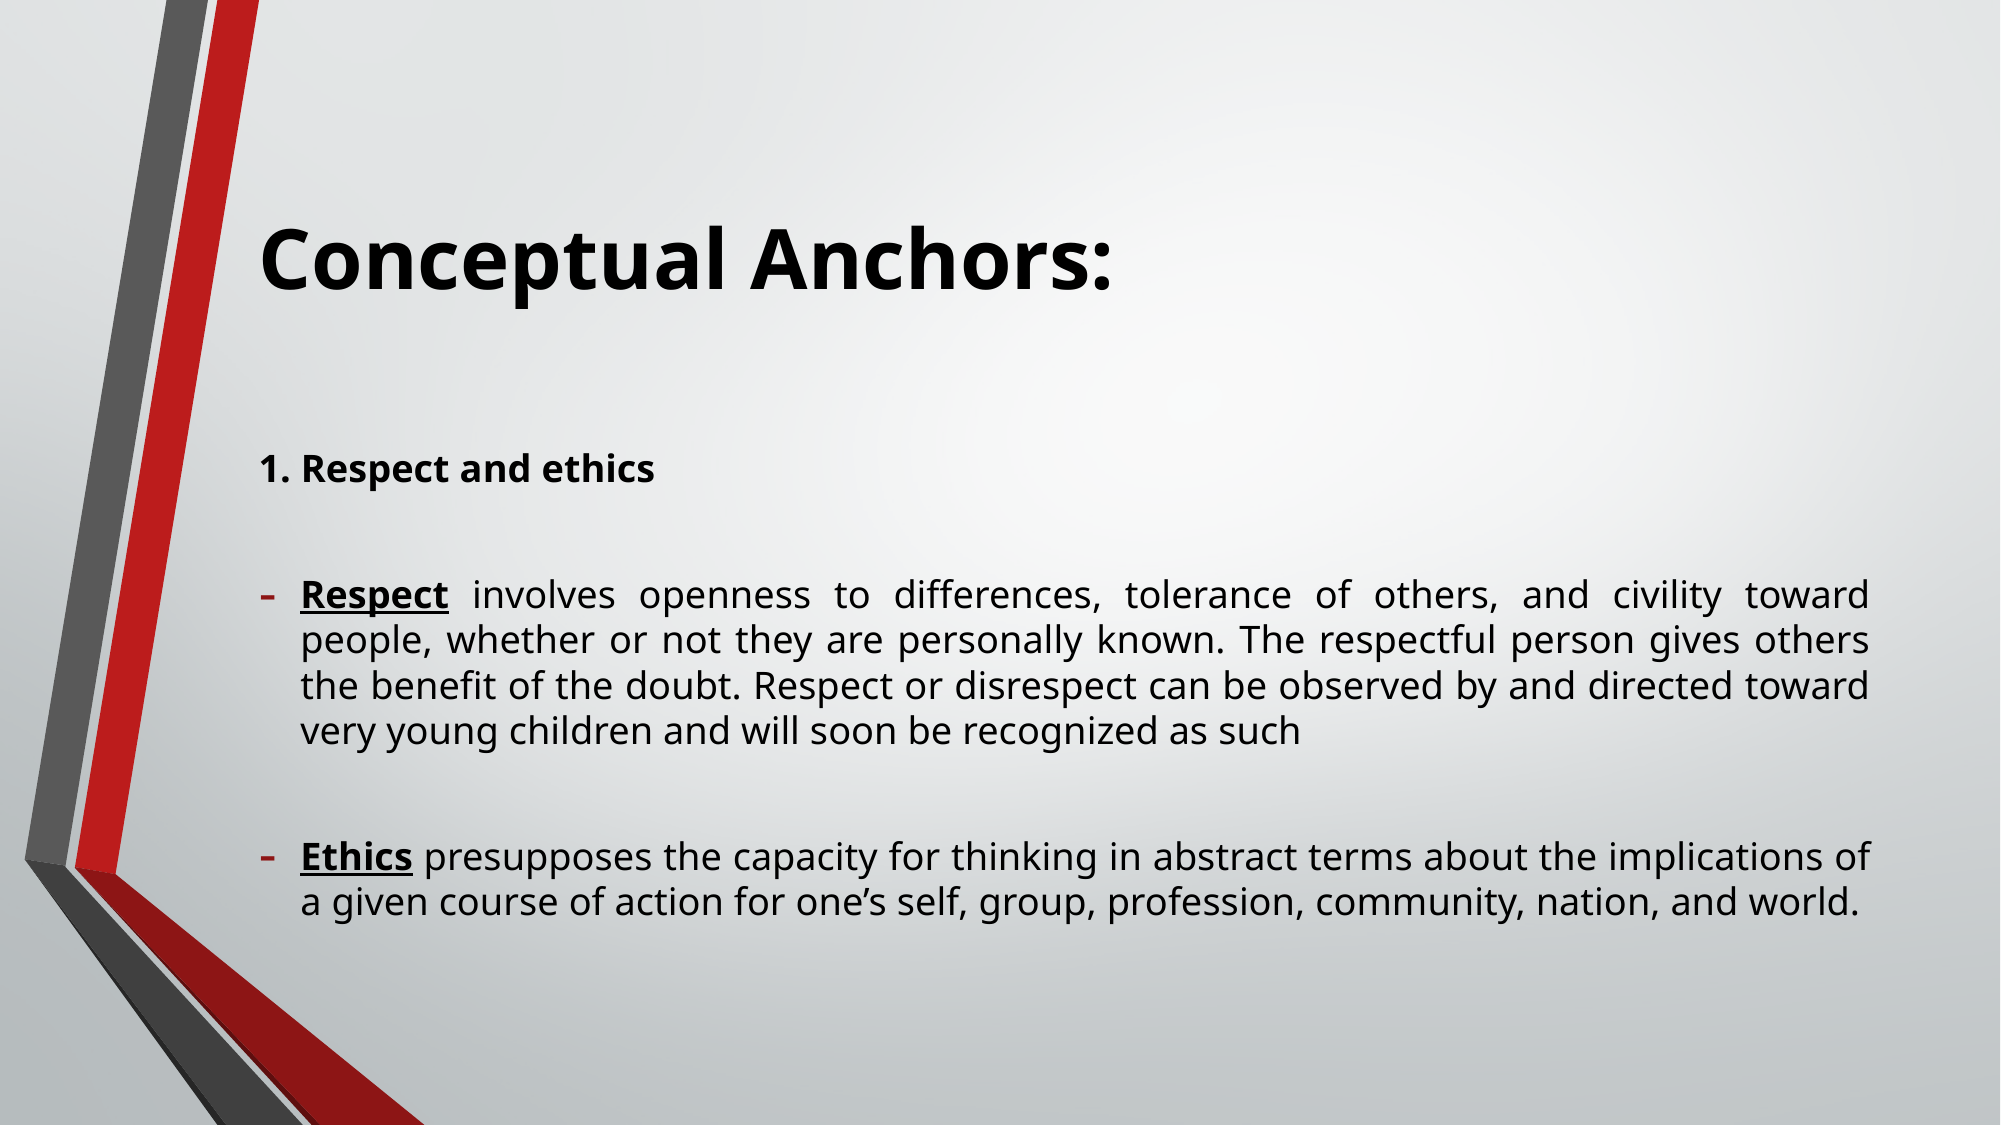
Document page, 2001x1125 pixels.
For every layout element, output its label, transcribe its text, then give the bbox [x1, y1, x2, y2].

title Conceptual Anchors: [243, 112, 1887, 400]
list 1. Respect and ethics Respect involves openness to differences, tolerance of others, and civility toward people, whether or not they are personally known. The respectful person gives others the benefit of the doubt. Respect or disrespect can be observed by and directed toward very young children and will soon be recognized as such Ethics presupposes the capacity for thinking in abstract terms about the implications of a given course of action for one’s self, group, profession, community, nation, and world. [243, 437, 1887, 950]
